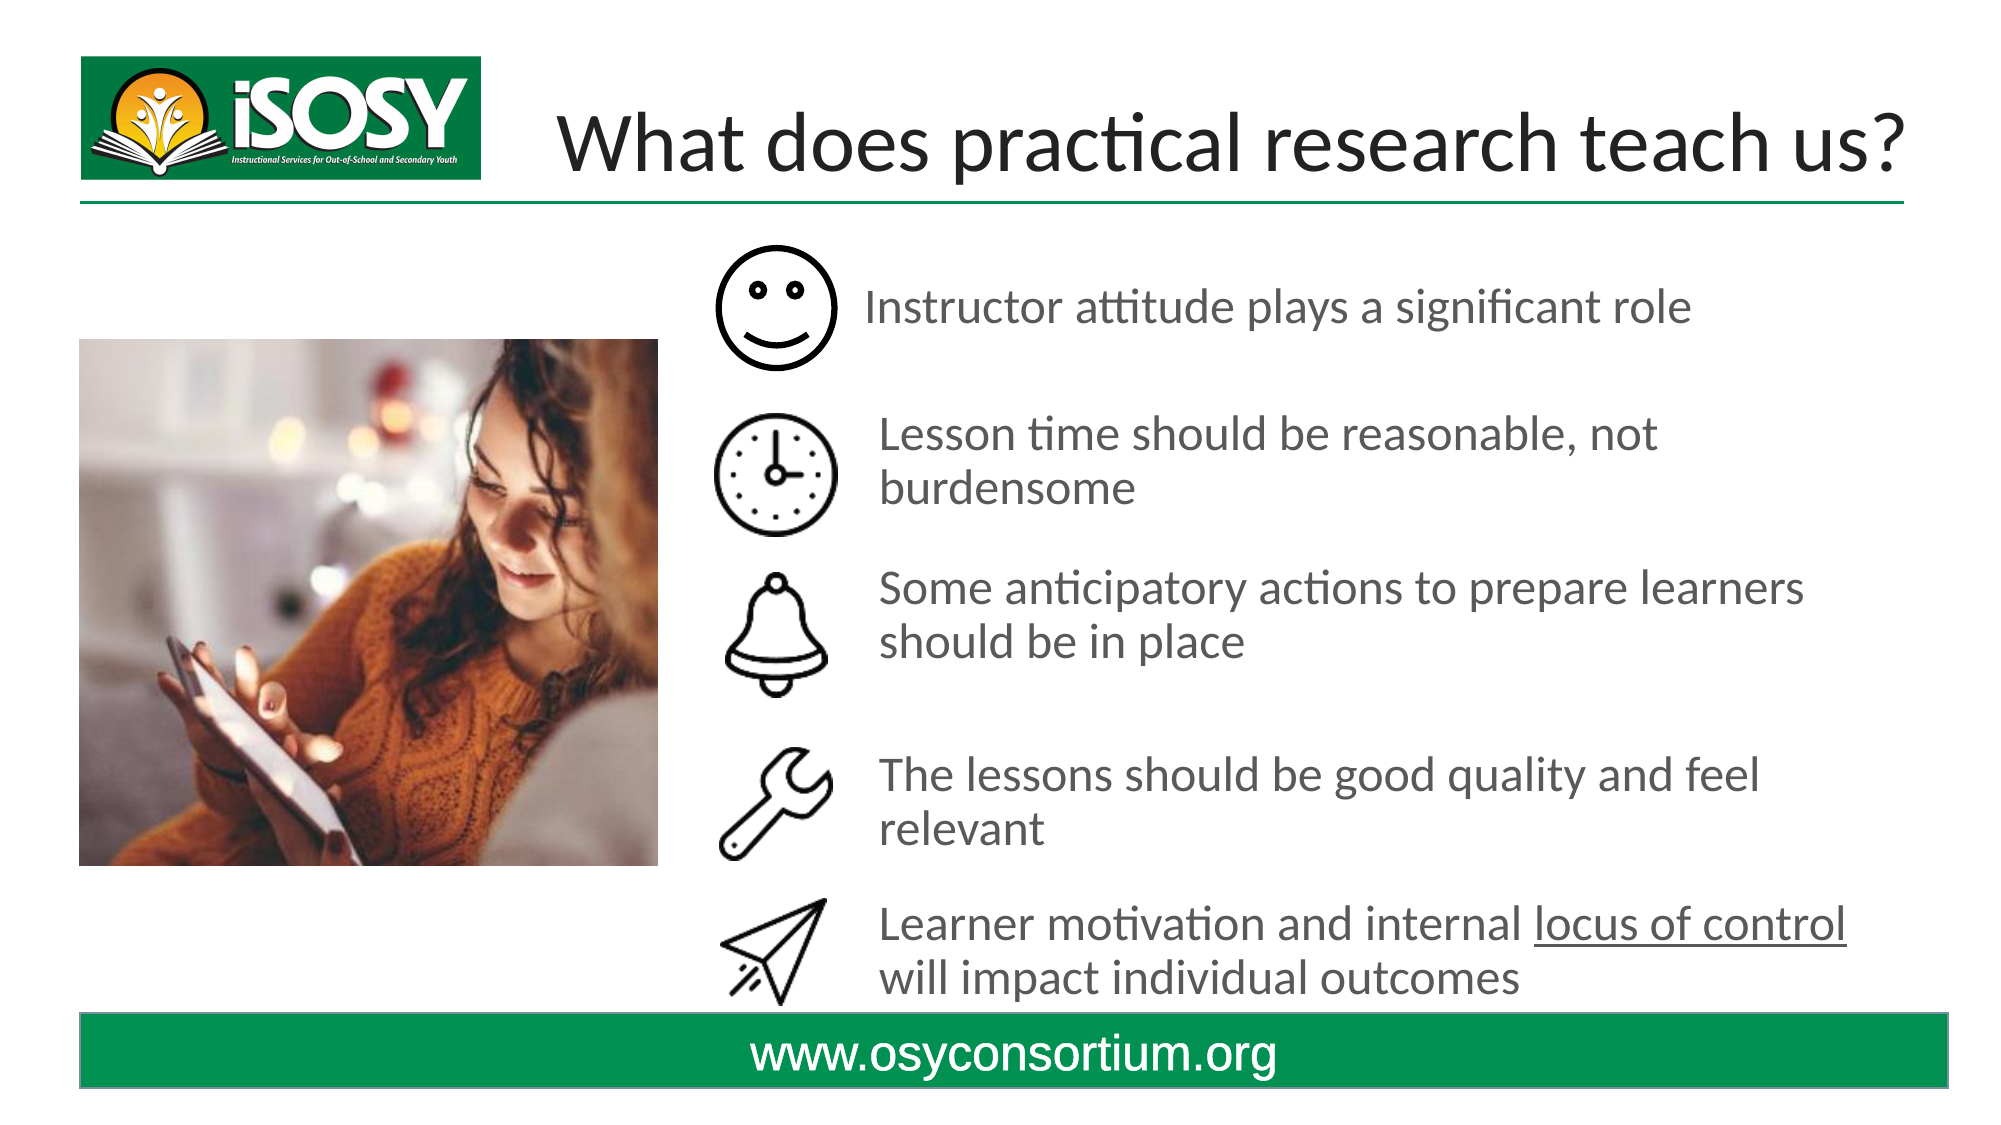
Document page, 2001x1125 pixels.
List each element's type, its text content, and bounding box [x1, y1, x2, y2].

list Some anticipatory actions to prepare learners should be in place [863, 567, 1905, 664]
picture [81, 56, 481, 180]
picture [79, 338, 659, 866]
text_box [718, 248, 835, 369]
picture [703, 878, 850, 1024]
picture [703, 562, 850, 708]
picture [703, 401, 850, 547]
list Learner motivation and internal locus of control will impact individual outcomes [863, 891, 1919, 1012]
text_box What does practical research teach us? [101, 82, 1927, 205]
list Lesson time should be reasonable, not burdensome [863, 401, 1905, 522]
list Instructor attitude plays a significant role [849, 235, 1905, 379]
text_box www.osyconsortium.org [79, 1012, 1949, 1088]
list The lessons should be good quality and feel relevant [863, 742, 1905, 863]
picture [703, 729, 850, 875]
